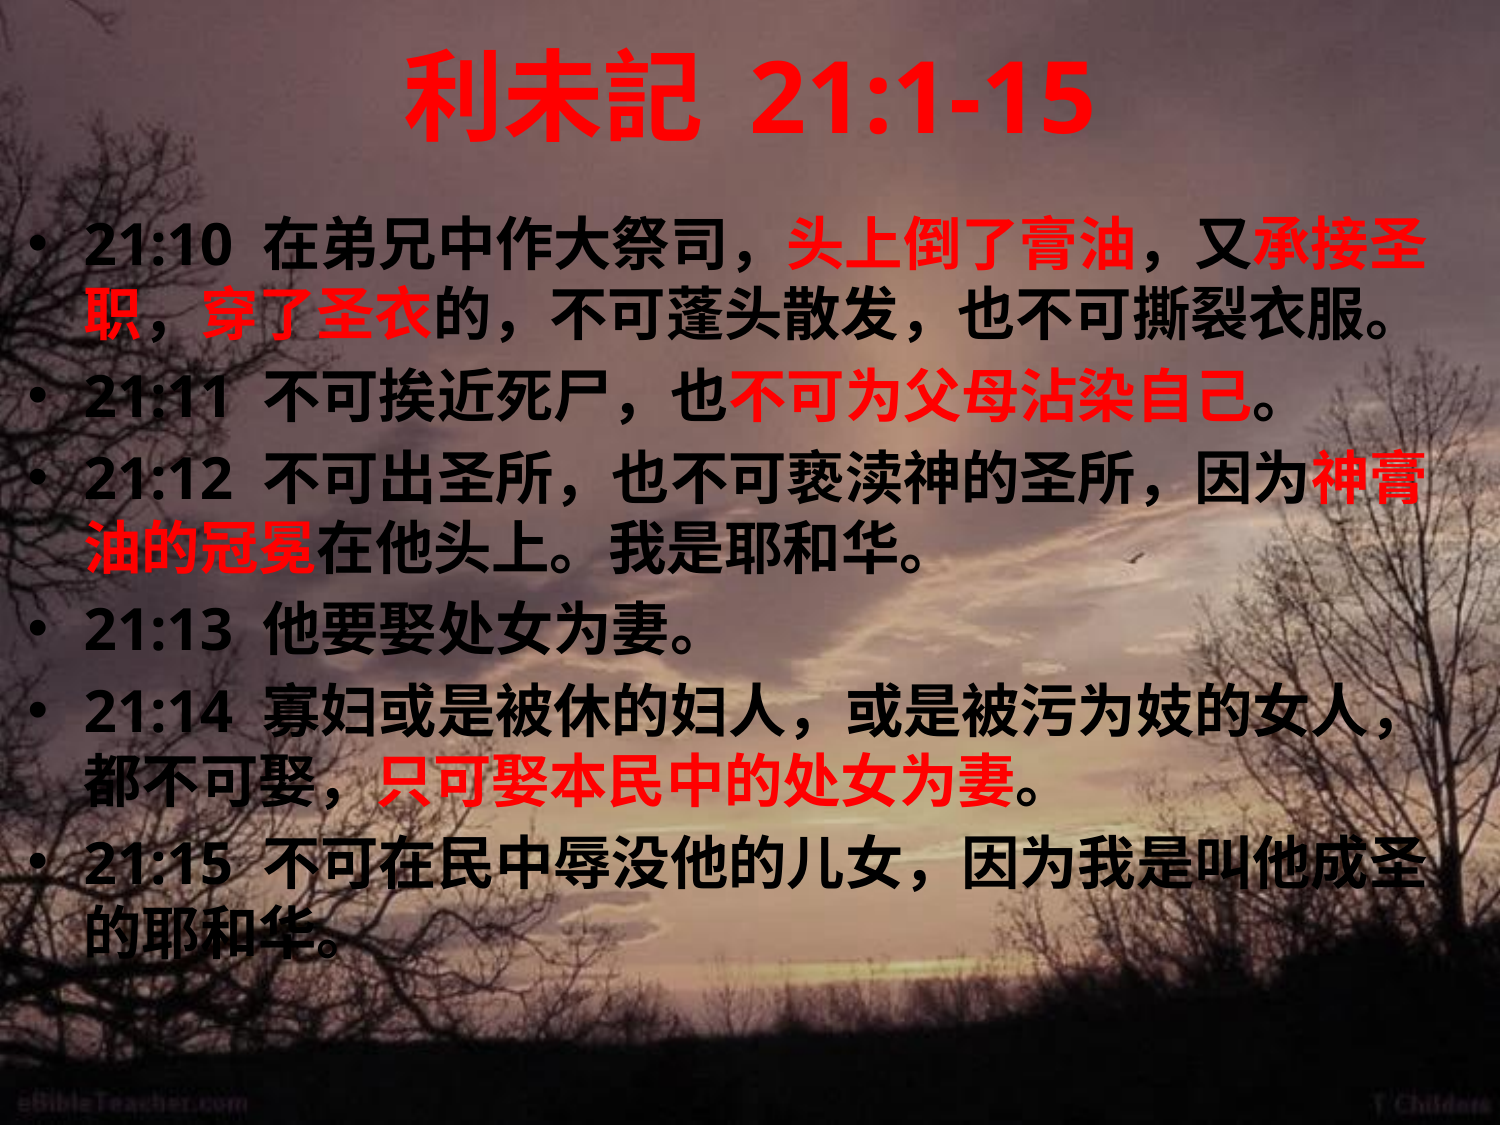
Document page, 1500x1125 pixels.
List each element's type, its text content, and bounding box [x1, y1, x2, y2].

title 利未記 21:1-15 [75, 0, 1425, 188]
picture [0, 0, 1500, 1125]
list 21:10 在弟兄中作大祭司，头上倒了膏油，又承接圣职，穿了圣衣的，不可蓬头散发，也不可撕裂衣服。 21:11 不可挨近死尸，也不可为父母沾染自己。 21:12 不可出圣所，也不可亵渎神的圣所，因为神膏油的冠冕在他头上。我是耶和华。 21:13 他要娶处女为妻。 21:14 寡妇或是被休的妇人，或是被污为妓的女人，都不可娶，只可娶本民中的处女为妻。 21:15 不可在民中辱没他的儿女，因为我是叫他成圣的耶和华。 [12, 200, 1500, 1075]
